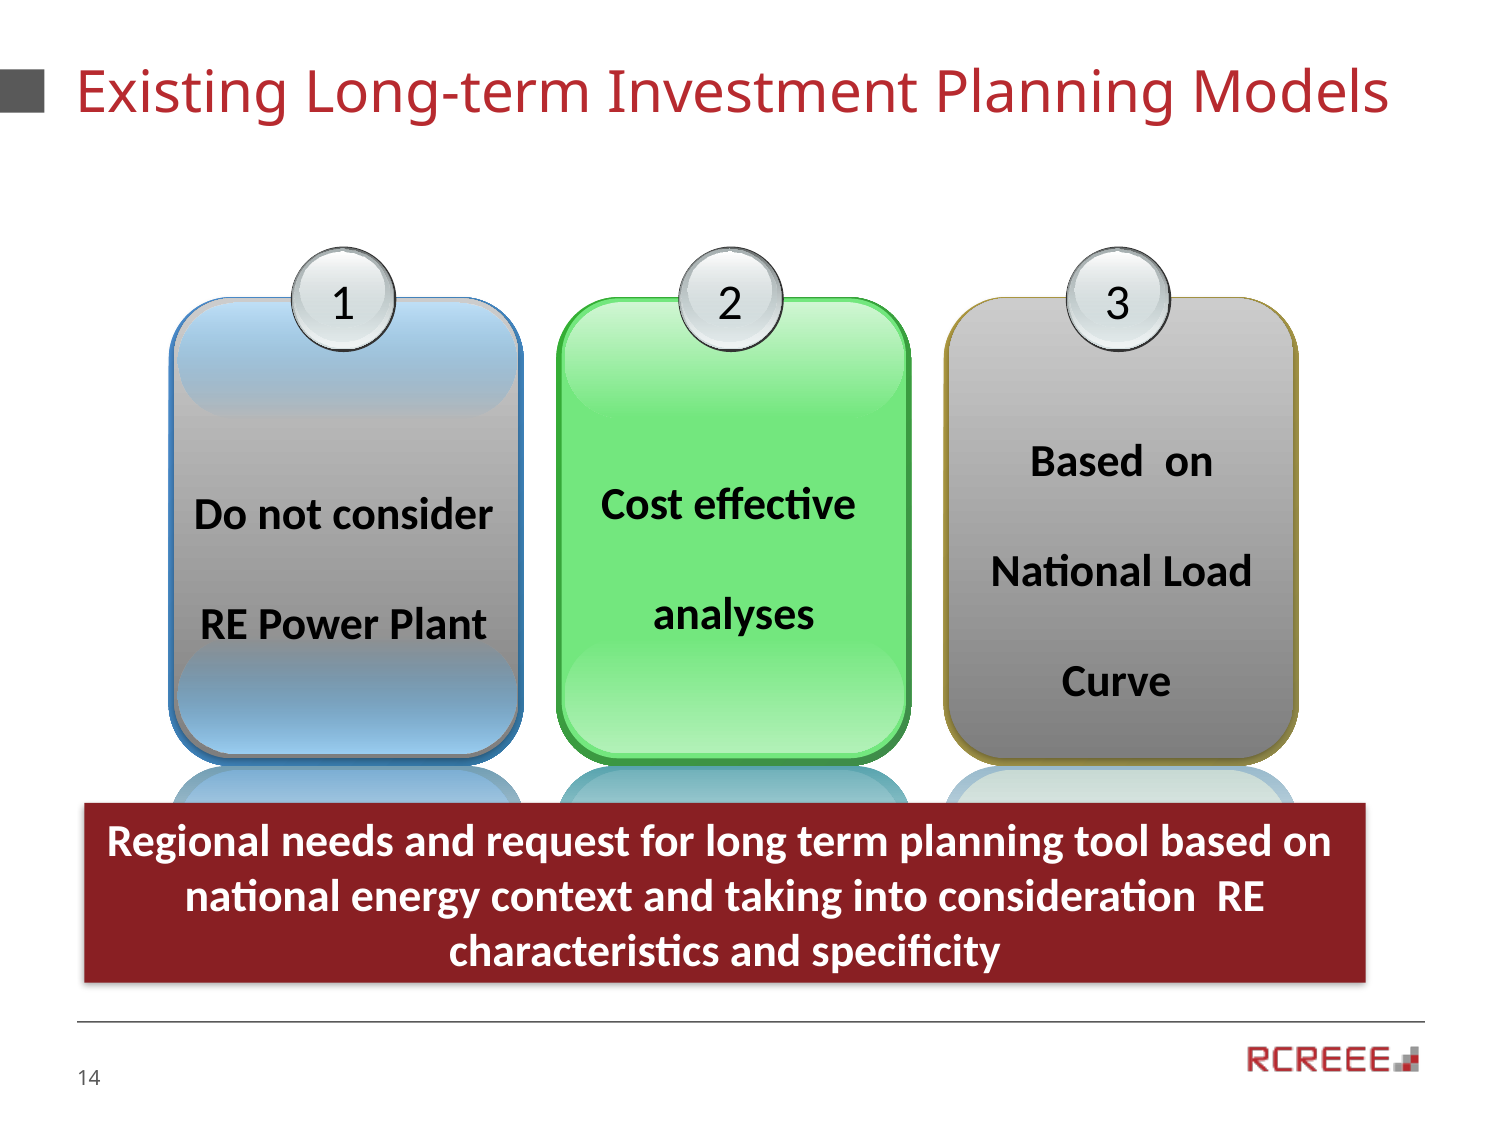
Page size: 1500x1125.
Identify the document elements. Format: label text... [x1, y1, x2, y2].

picture [1245, 1044, 1422, 1078]
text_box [942, 246, 1299, 909]
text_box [555, 246, 912, 909]
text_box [168, 246, 525, 909]
title Existing Long-term Investment Planning Models [75, 46, 1425, 192]
text_box Regional needs and request for long term planning tool based on national energy context and taking into consideration RE characteristics and specificity [84, 802, 1366, 983]
